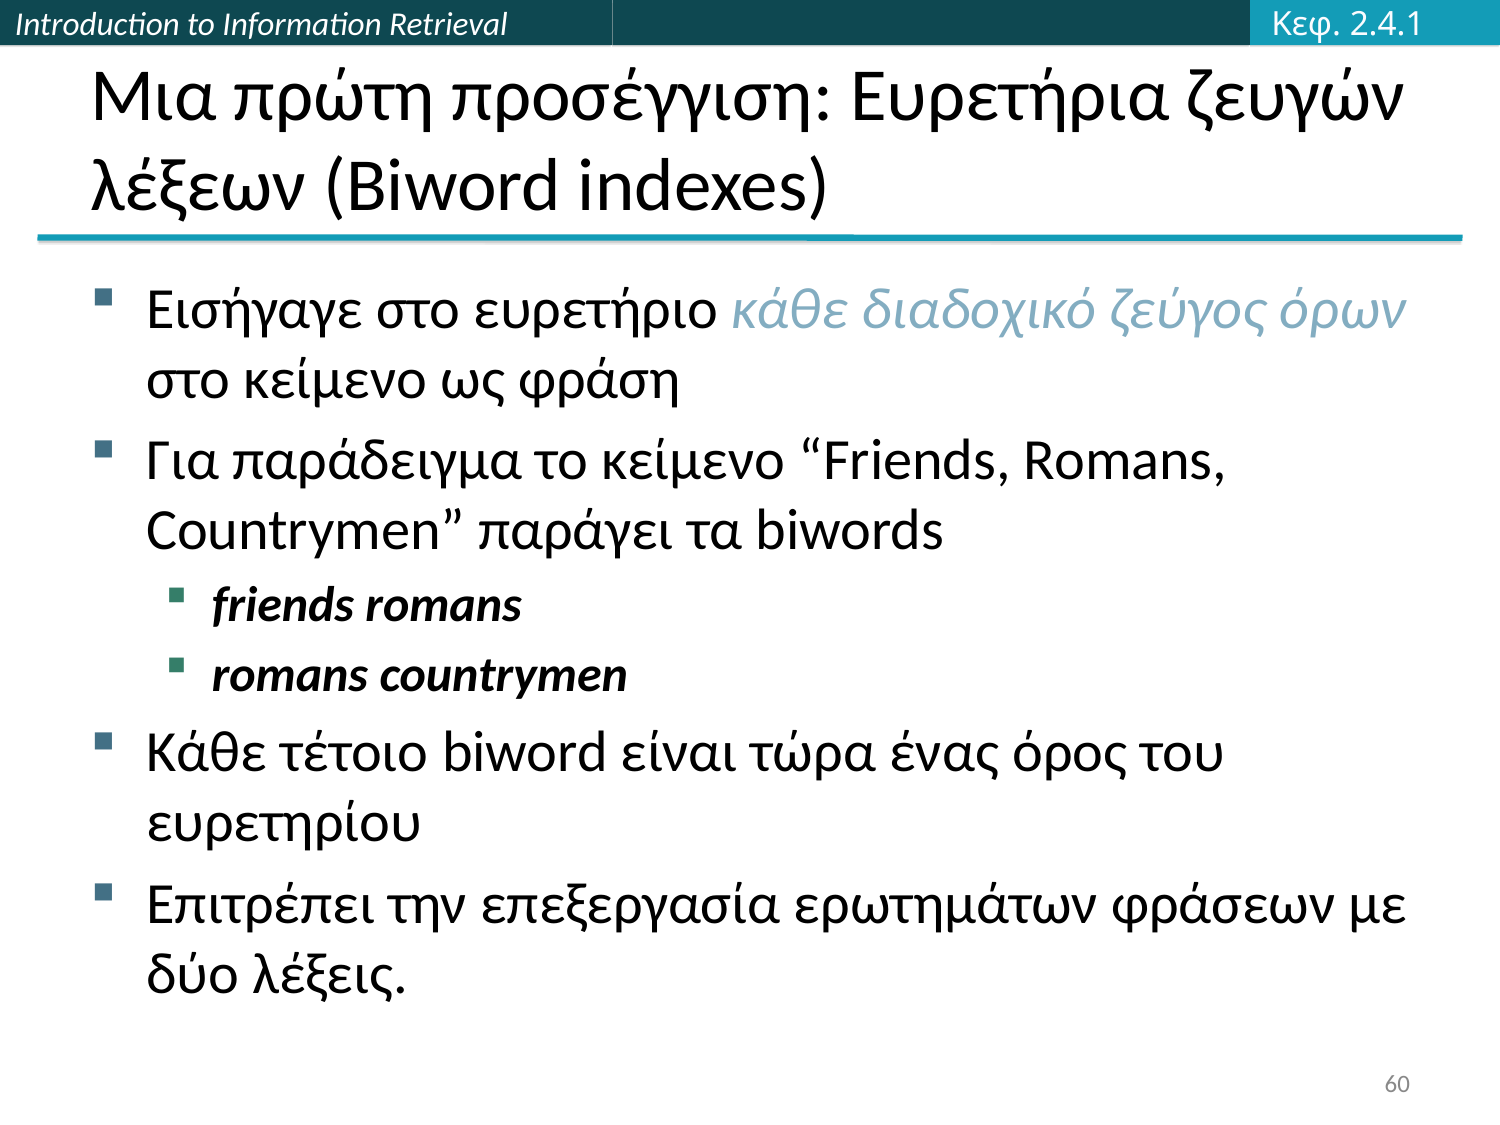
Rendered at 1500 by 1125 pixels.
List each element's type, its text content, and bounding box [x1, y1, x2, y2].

title Μια πρώτη προσέγγιση: Ευρετήρια ζευγών λέξεων (Biword indexes) [74, 44, 1426, 233]
slide_number 60 [1074, 1062, 1425, 1103]
list Εισήγαγε στο ευρετήριο κάθε διαδοχικό ζεύγος όρων στο κείμενο ως φράση Για παράδειγμα το κείμενο “Friends, Romans, Countrymen” παράγει τα biwords friends romans romans countrymen Κάθε τέτοιο biword είναι τώρα ένας όρος του ευρετηρίου Επιτρέπει την επεξεργασία ερωτημάτων φράσεων με δύο λέξεις. [74, 262, 1426, 1063]
text_box Κεφ. 2.4.1 [1256, 0, 1440, 50]
